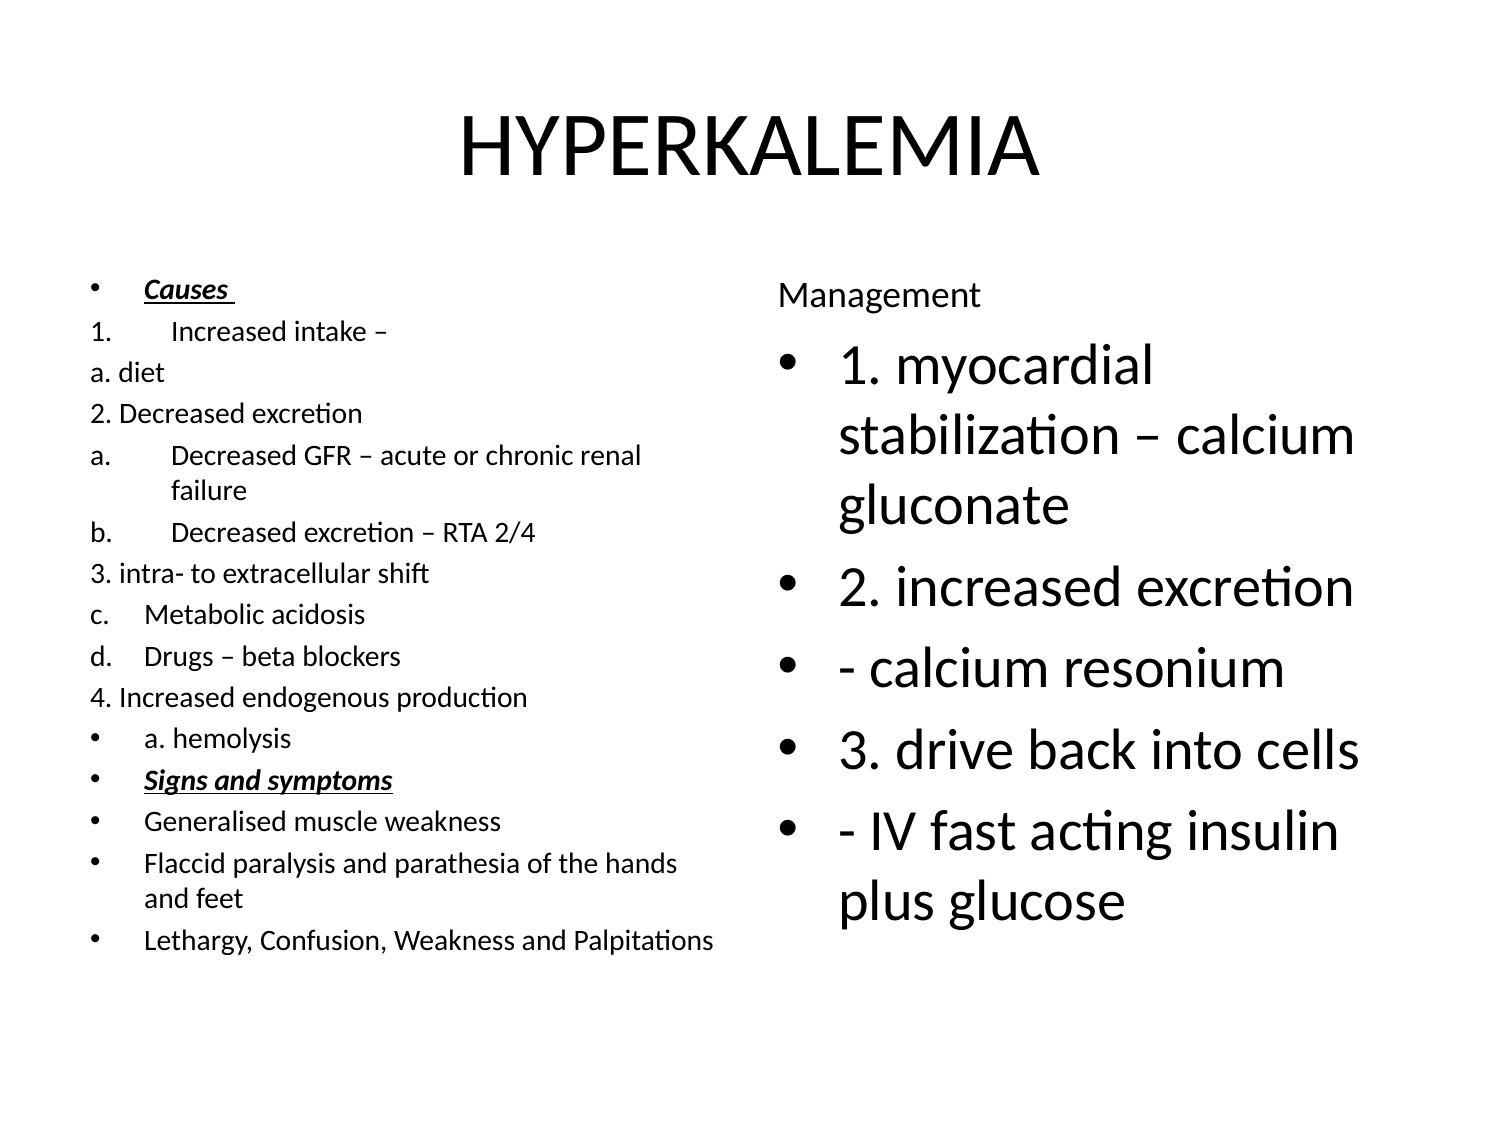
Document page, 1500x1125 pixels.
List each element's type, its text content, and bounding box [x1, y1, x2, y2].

title HYPERKALEMIA [75, 45, 1425, 233]
list Management 1. myocardial stabilization – calcium gluconate 2. increased excretion - calcium resonium 3. drive back into cells - IV fast acting insulin plus glucose [762, 262, 1425, 1005]
list Causes Increased intake – a. diet 2. Decreased excretion Decreased GFR – acute or chronic renal failure Decreased excretion – RTA 2/4 3. intra- to extracellular shift Metabolic acidosis Drugs – beta blockers 4. Increased endogenous production a. hemolysis Signs and symptoms Generalised muscle weakness Flaccid paralysis and parathesia of the hands and feet Lethargy, Confusion, Weakness and Palpitations [75, 262, 738, 1005]
